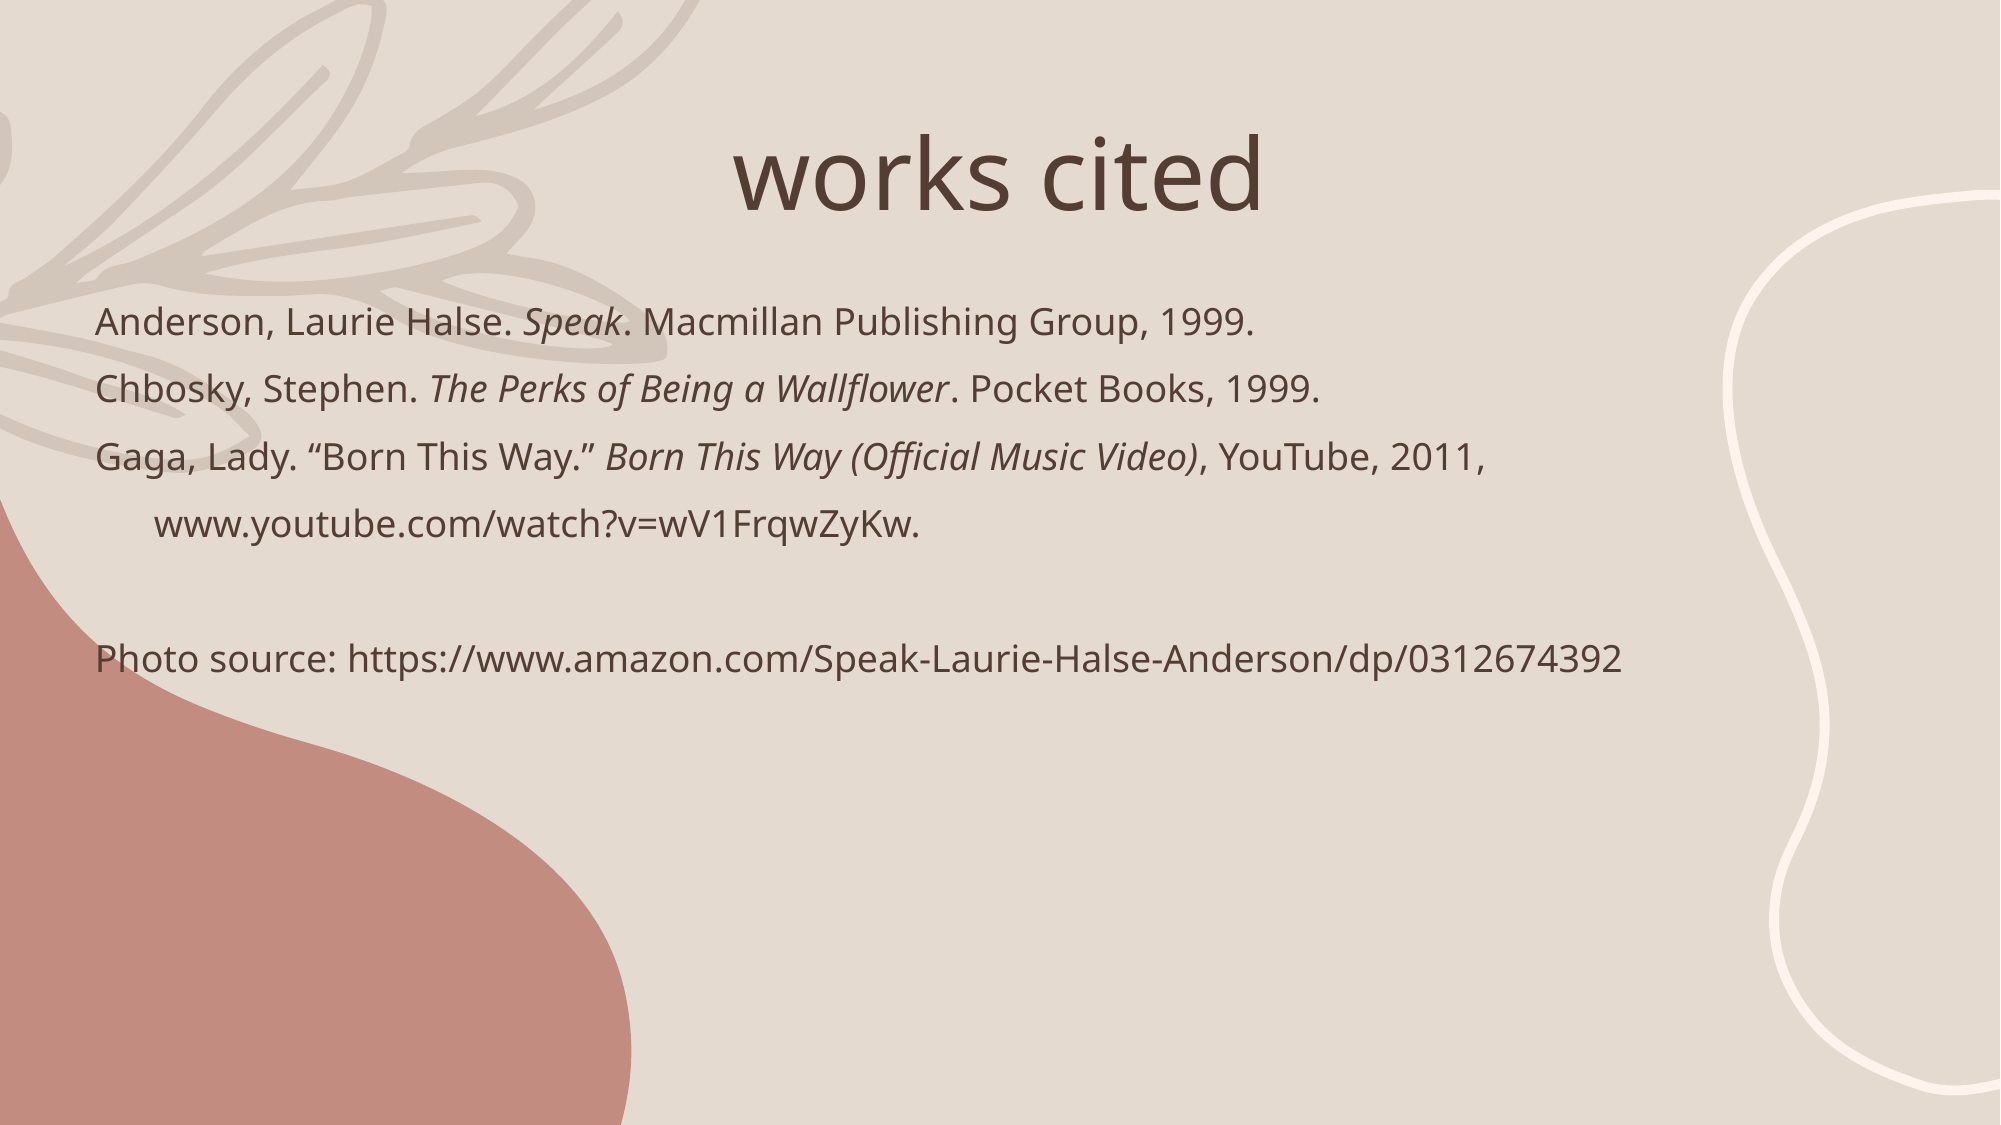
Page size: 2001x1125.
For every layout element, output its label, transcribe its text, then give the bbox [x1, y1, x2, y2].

title works cited [566, 48, 1433, 267]
text_box Anderson, Laurie Halse. Speak. Macmillan Publishing Group, 1999. Chbosky, Stephen. The Perks of Being a Wallflower. Pocket Books, 1999. Gaga, Lady. “Born This Way.” Born This Way (Official Music Video), YouTube, 2011, www.youtube.com/watch?v=wV1FrqwZyKw. Photo source: https://www.amazon.com/Speak-Laurie-Halse-Anderson/dp/0312674392 [79, 267, 1916, 688]
